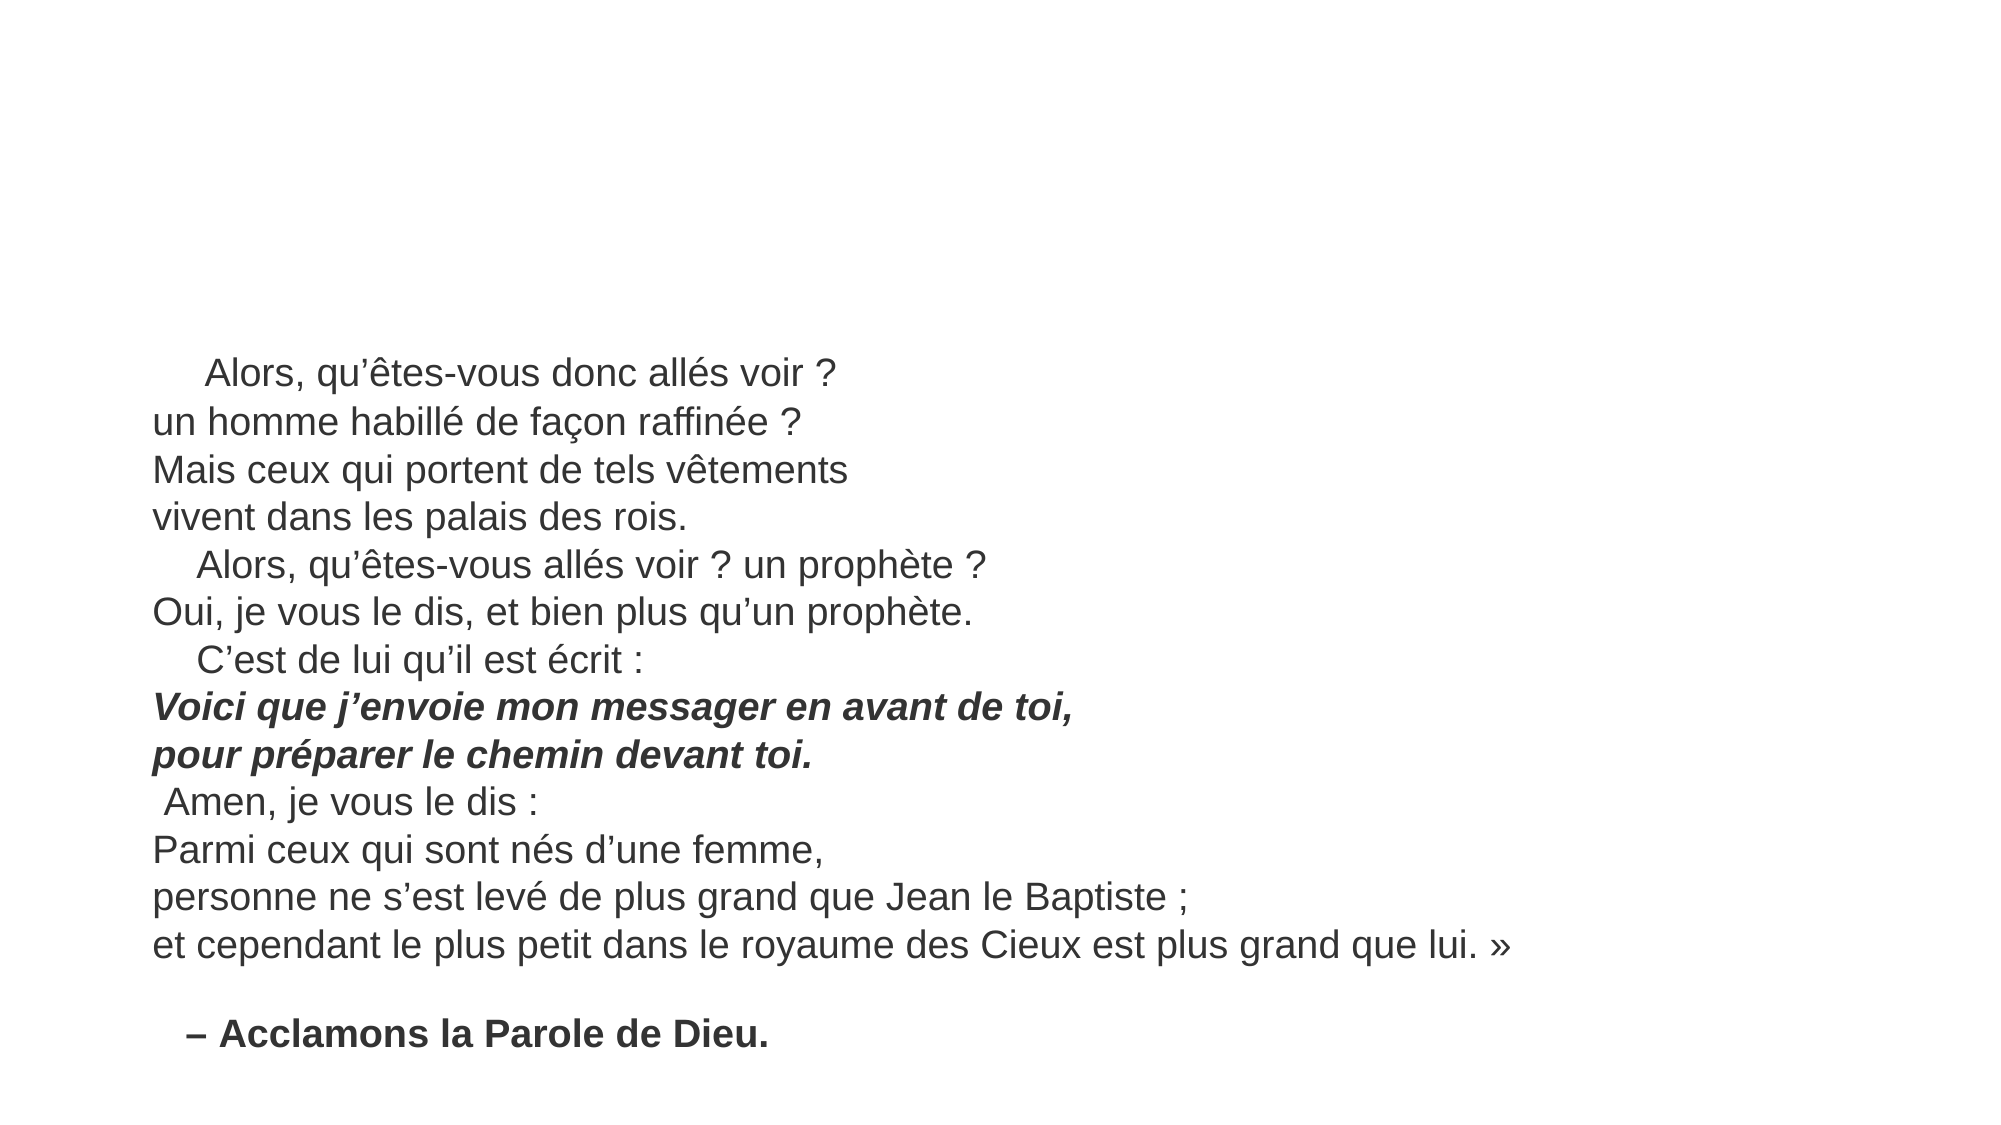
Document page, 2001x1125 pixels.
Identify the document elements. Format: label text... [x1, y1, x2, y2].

list Alors, qu’êtes-vous donc allés voir ? un homme habillé de façon raffinée ? Mais ceux qui portent de tels vêtements vivent dans les palais des rois. Alors, qu’êtes-vous allés voir ? un prophète ? Oui, je vous le dis, et bien plus qu’un prophète. C’est de lui qu’il est écrit : Voici que j’envoie mon messager en avant de toi, pour préparer le chemin devant toi. Amen, je vous le dis : Parmi ceux qui sont nés d’une femme, personne ne s’est levé de plus grand que Jean le Baptiste ; et cependant le plus petit dans le royaume des Cieux est plus grand que lui. » – Acclamons la Parole de Dieu. [137, 299, 1863, 1066]
